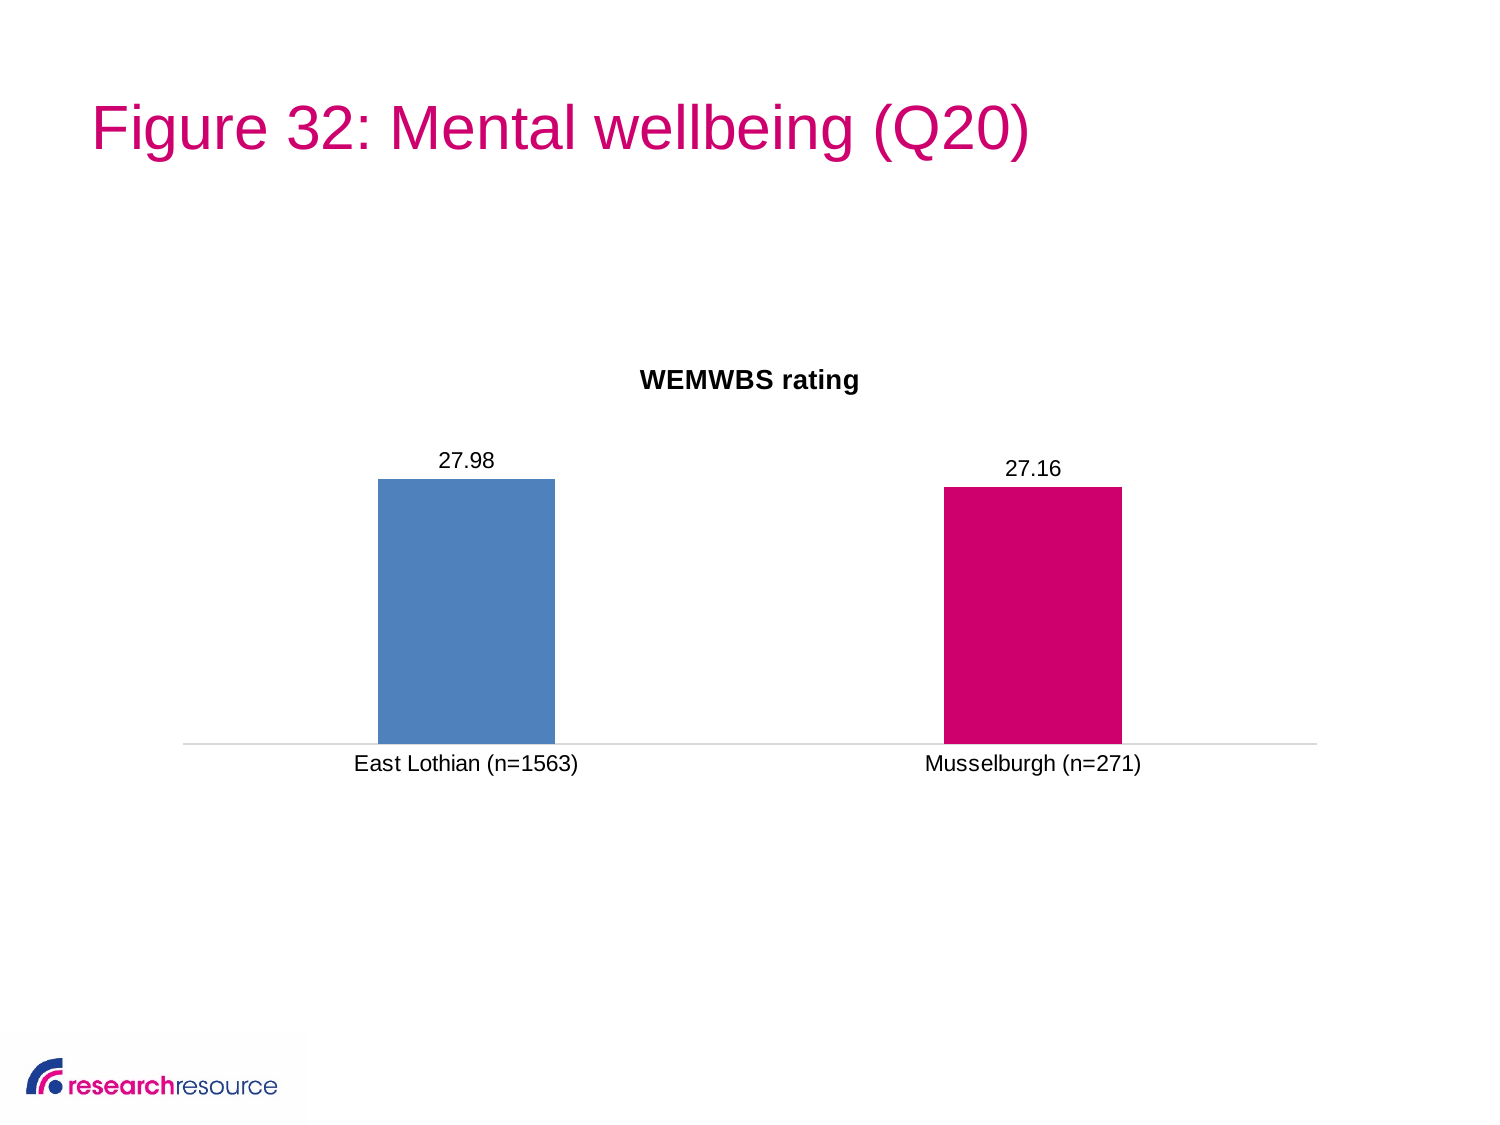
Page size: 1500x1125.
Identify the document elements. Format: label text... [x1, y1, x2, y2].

chart [159, 339, 1341, 786]
title Figure 32: Mental wellbeing (Q20) [76, 31, 1427, 218]
picture [0, 1033, 307, 1125]
